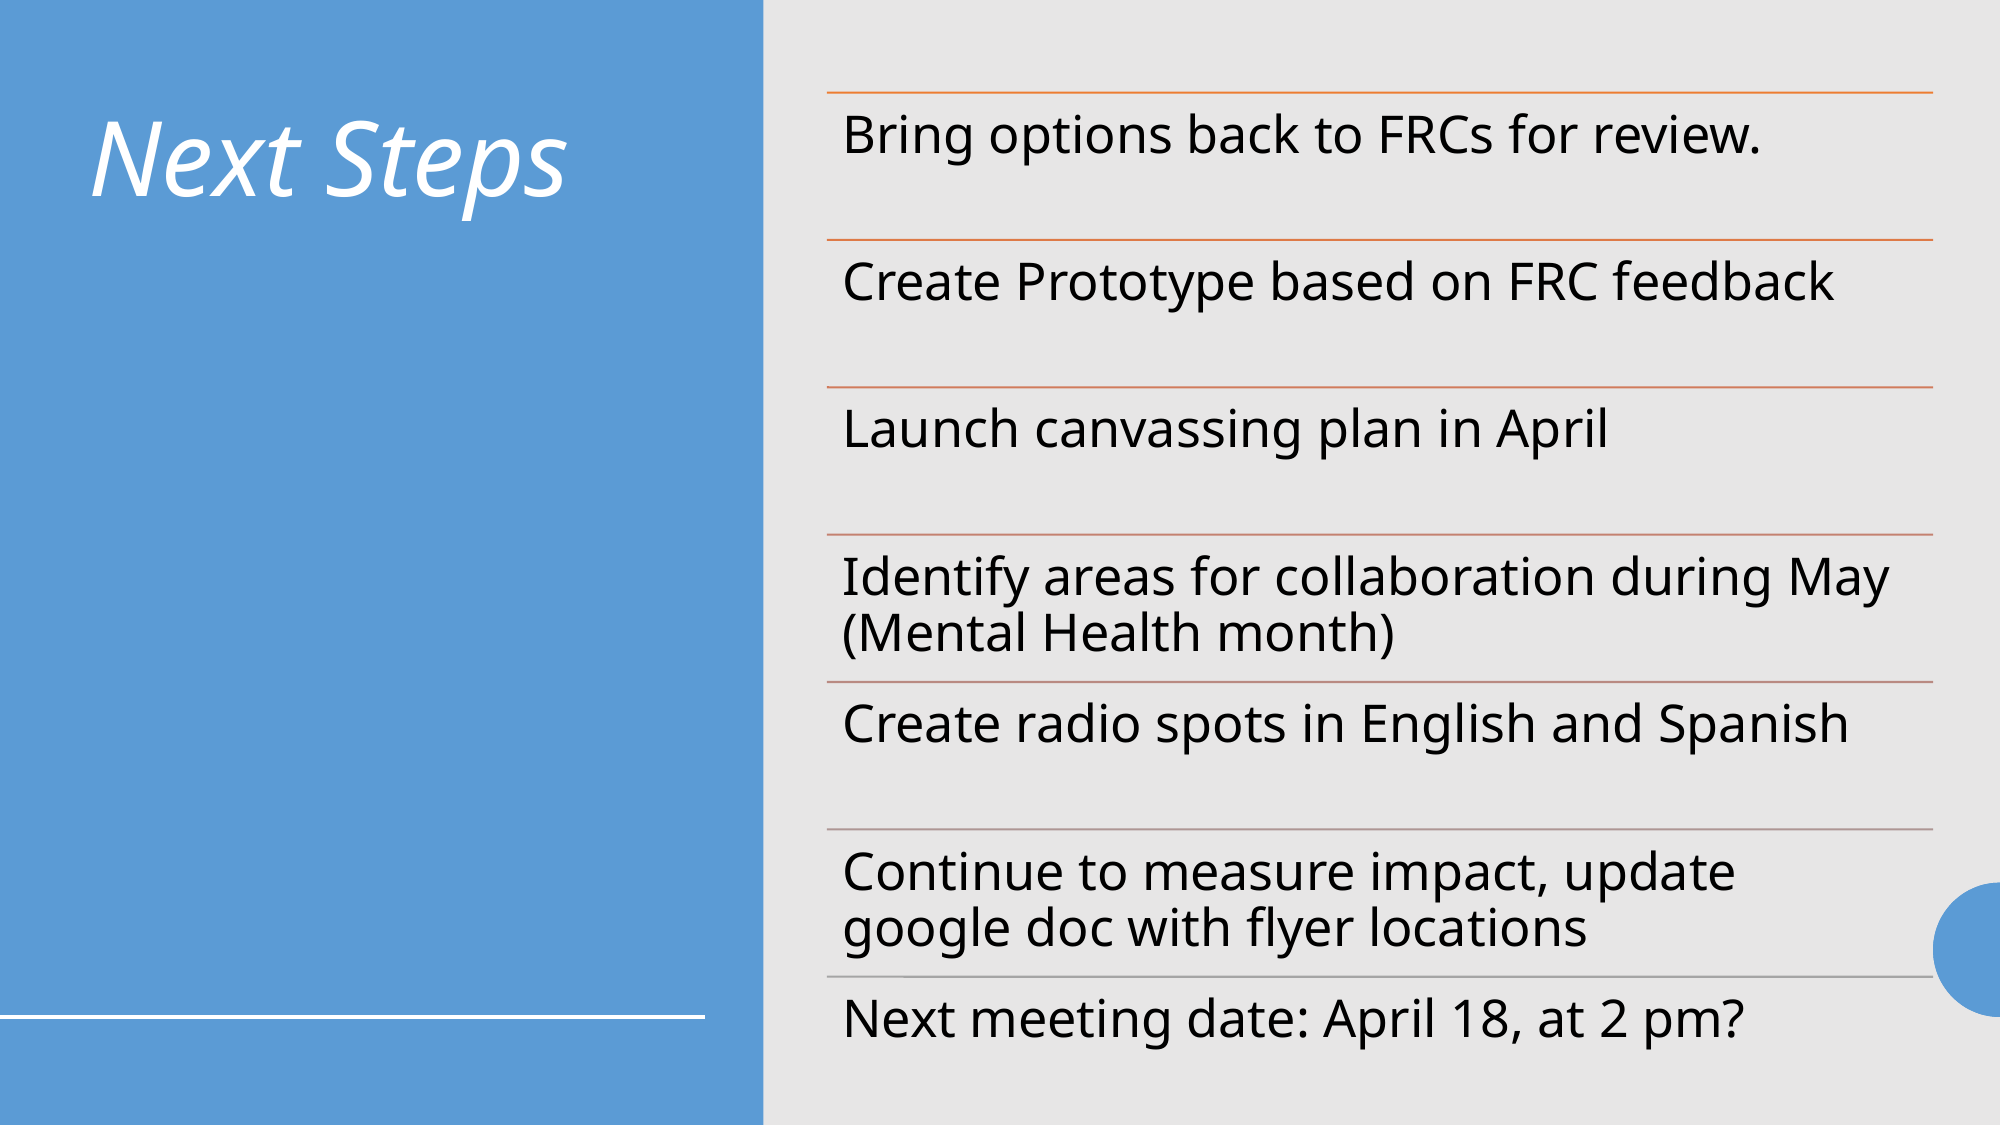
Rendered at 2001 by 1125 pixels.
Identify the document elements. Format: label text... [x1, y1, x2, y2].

text_box [1934, 882, 2000, 1017]
text_box Next Steps [0, 99, 586, 912]
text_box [826, 92, 1934, 1125]
text_box [0, 0, 764, 1125]
